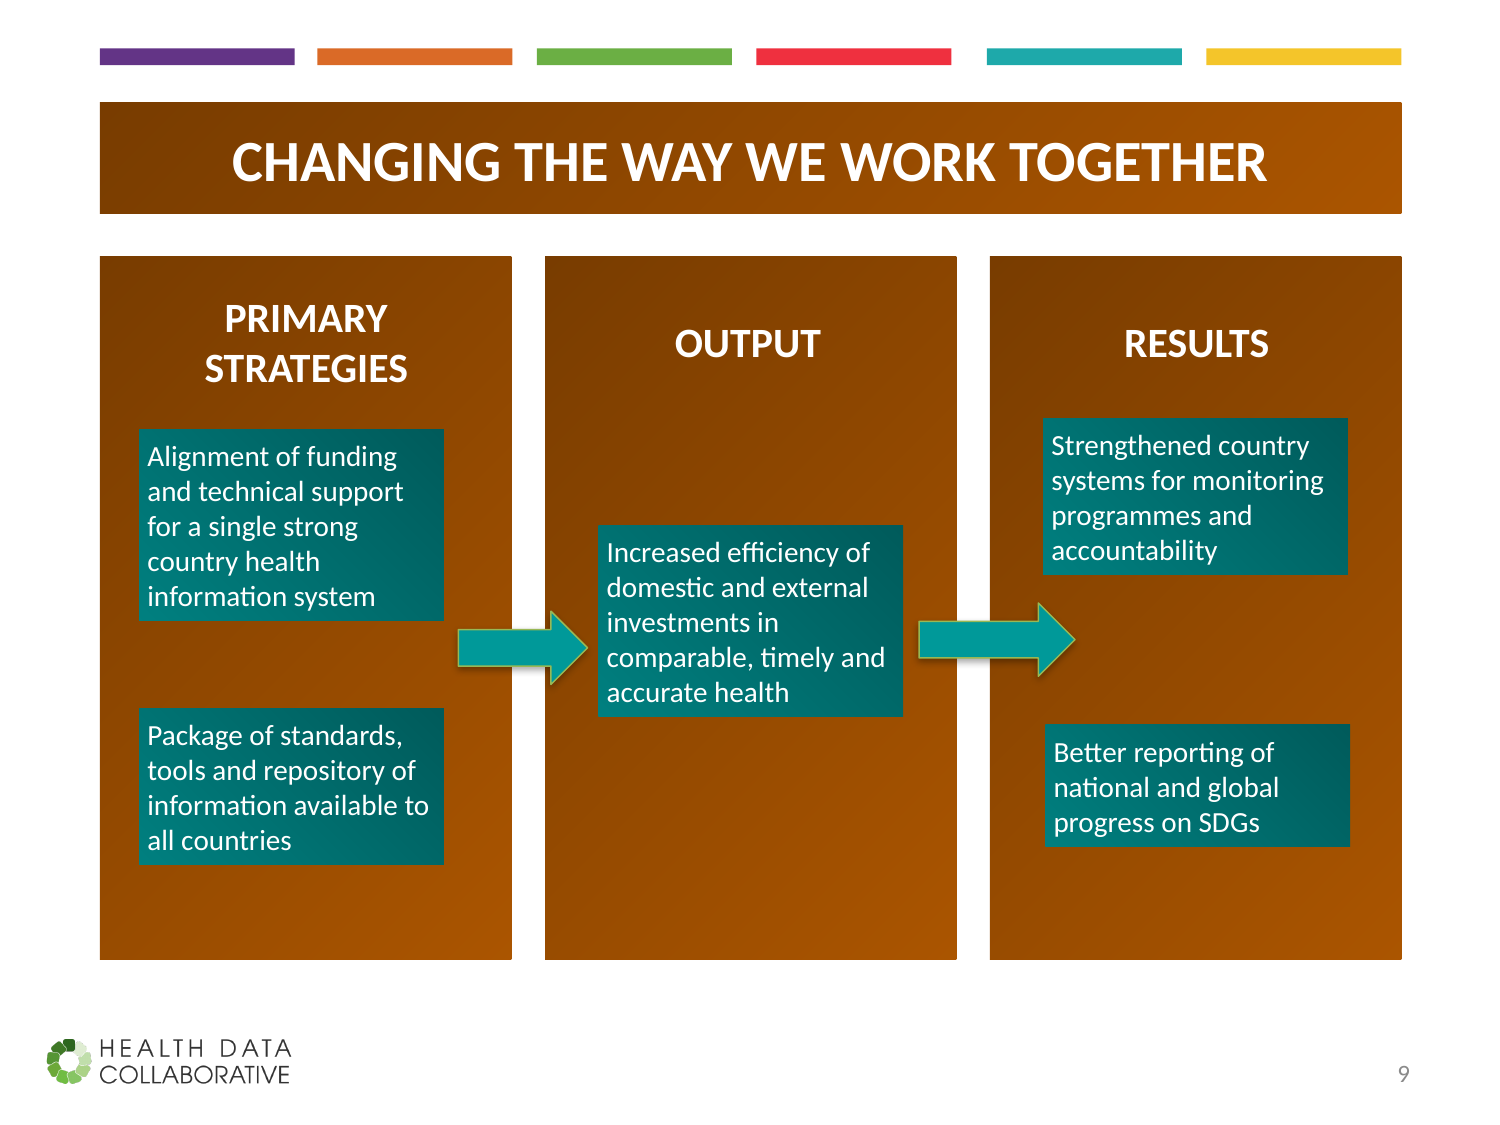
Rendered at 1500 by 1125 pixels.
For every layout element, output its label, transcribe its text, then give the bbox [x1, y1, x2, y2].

text_box CHANGING THE WAY WE WORK TOGETHER [99, 102, 1402, 214]
text_box PRIMARY STRATEGIES [119, 282, 494, 400]
text_box [1204, 46, 1403, 67]
text_box [545, 256, 957, 960]
text_box [98, 46, 297, 67]
text_box Strengthened country systems for monitoring programmes and accountability [1043, 418, 1348, 575]
text_box Increased efficiency of domestic and external investments in comparable, timely and accurate health [598, 525, 904, 717]
picture [42, 1031, 296, 1092]
text_box [535, 46, 734, 67]
text_box OUTPUT [560, 307, 935, 375]
text_box [457, 610, 589, 686]
text_box [315, 46, 514, 67]
text_box [918, 602, 1076, 677]
text_box Package of standards, tools and repository of information available to all countries [139, 708, 444, 865]
text_box Better reporting of national and global progress on SDGs [1045, 724, 1351, 847]
text_box [989, 256, 1402, 960]
text_box [99, 256, 512, 960]
slide_number 9 [1074, 1042, 1425, 1103]
text_box RESULTS [1009, 307, 1384, 375]
text_box Alignment of funding and technical support for a single strong country health information system [139, 429, 444, 621]
text_box [754, 46, 953, 67]
text_box [985, 46, 1184, 67]
